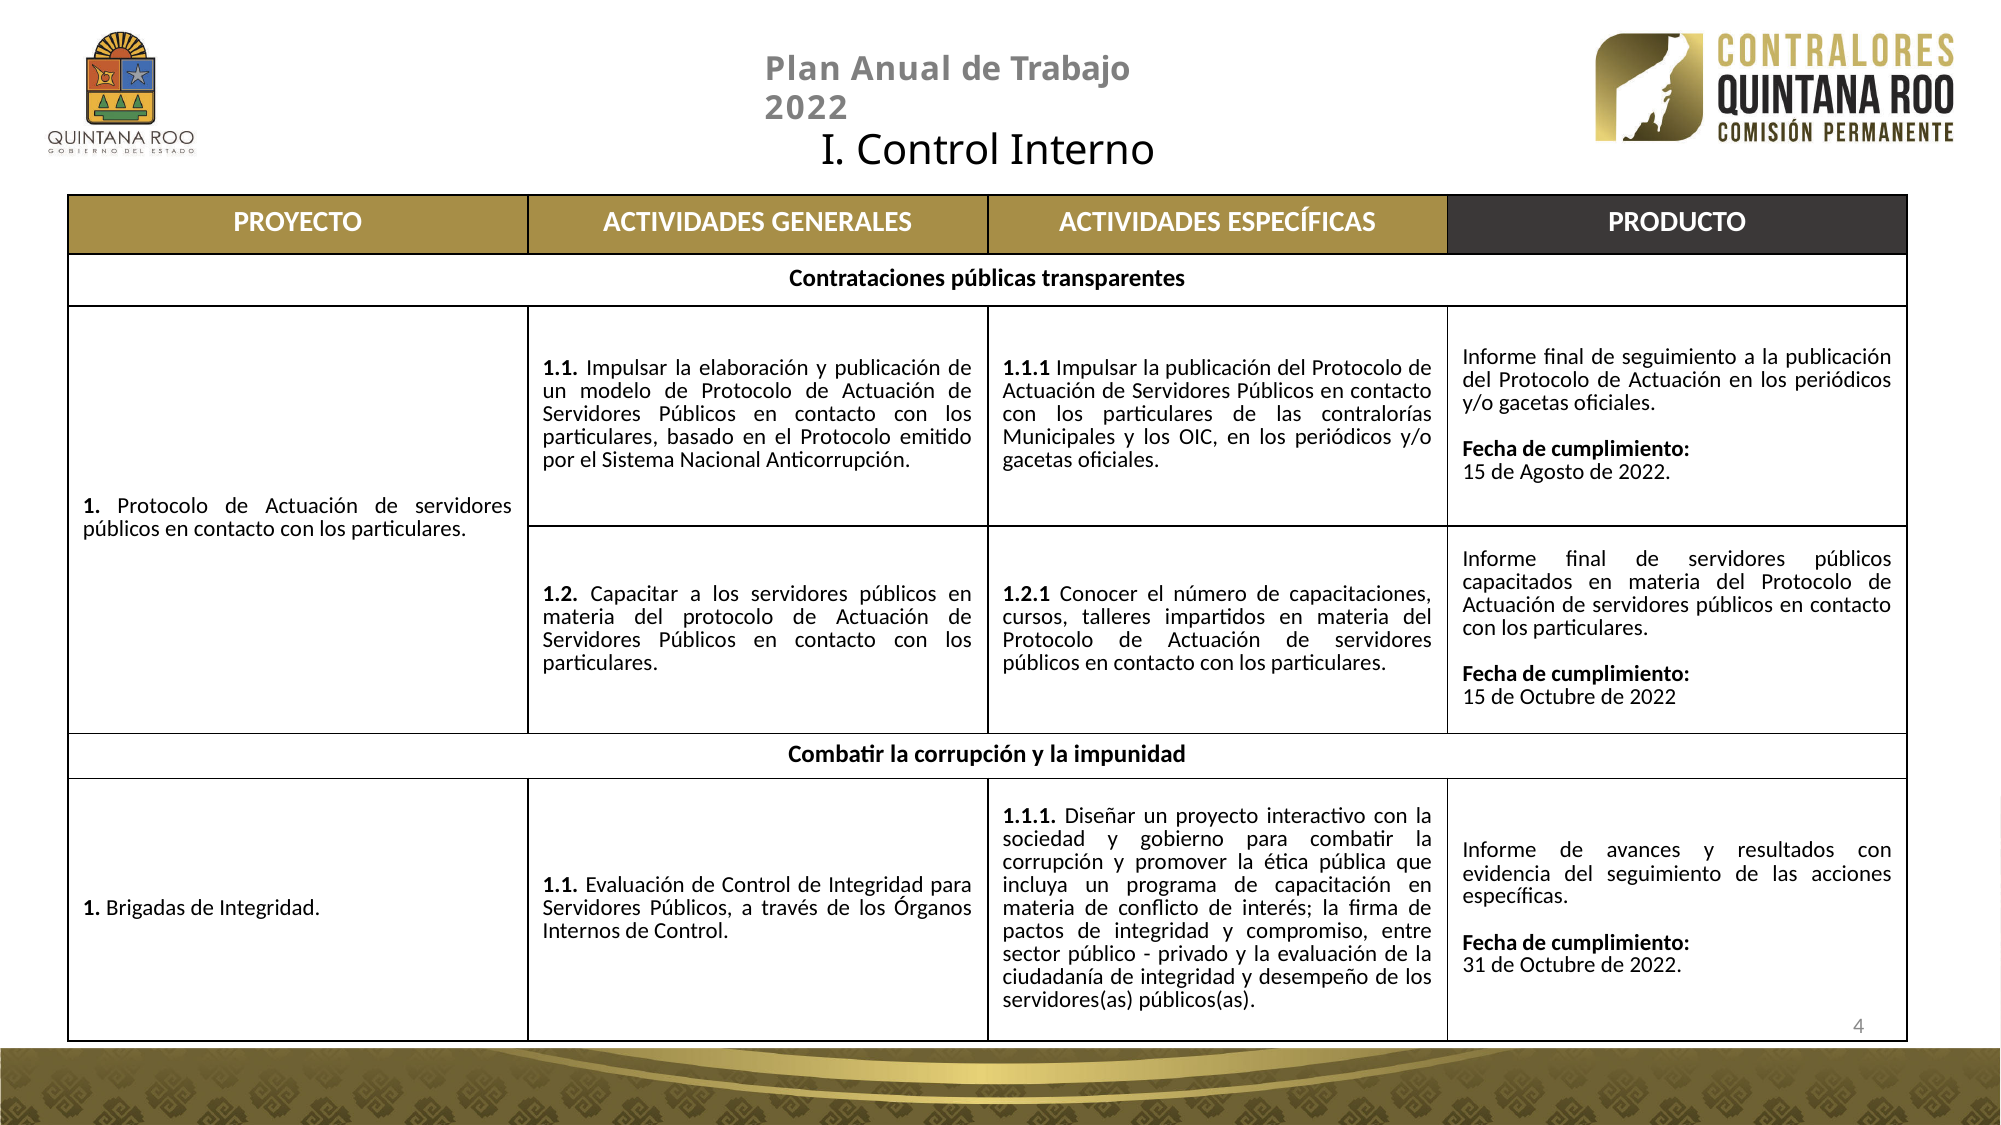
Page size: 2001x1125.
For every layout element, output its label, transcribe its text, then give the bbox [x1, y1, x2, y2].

table_cell 1.1.1. Diseñar un proyecto interactivo con la sociedad y gobierno para combatir la corrupción y promover la ética pública que incluya un programa de capacitación en materia de conflicto de interés; la firma de pactos de integridad y compromiso, entre sector público - privado y la evaluación de la ciudadanía de integridad y desempeño de los servidores(as) públicos(as). [989, 779, 1447, 1040]
text_box Plan Anual de Trabajo 2022 [762, 45, 1213, 121]
table_cell Combatir la corrupción y la impunidad [69, 734, 1906, 778]
picture [0, 0, 2001, 1125]
table_cell 1.2. Capacitar a los servidores públicos en materia del protocolo de Actuación de Servidores Públicos en contacto con los particulares. [529, 527, 987, 733]
table_header ACTIVIDADES GENERALES [529, 196, 987, 253]
text_box I. Control Interno [516, 121, 1459, 174]
table_cell 1.2.1 Conocer el número de capacitaciones, cursos, talleres impartidos en materia del Protocolo de Actuación de servidores públicos en contacto con los particulares. [989, 527, 1447, 733]
table_header ACTIVIDADES ESPECÍFICAS [989, 196, 1447, 253]
table_cell Contrataciones públicas transparentes [69, 255, 1906, 305]
table_cell 1. Protocolo de Actuación de servidores públicos en contacto con los particulares. [69, 307, 527, 733]
text_box [0, 787, 2000, 1049]
table_cell 1.1. Impulsar la elaboración y publicación de un modelo de Protocolo de Actuación de Servidores Públicos en contacto con los particulares, basado en el Protocolo emitido por el Sistema Nacional Anticorrupción. [529, 307, 987, 525]
table_header PRODUCTO [1448, 196, 1906, 253]
table_cell 1.1.1 Impulsar la publicación del Protocolo de Actuación de Servidores Públicos en contacto con los particulares de las contralorías Municipales y los OIC, en los periódicos y/o gacetas oficiales. [989, 307, 1447, 525]
table_cell 1.1. Evaluación de Control de Integridad para Servidores Públicos, a través de los Órganos Internos de Control. [529, 779, 987, 1040]
table_cell Informe de avances y resultados con evidencia del seguimiento de las acciones específicas. Fecha de cumplimiento: 31 de Octubre de 2022. [1448, 779, 1906, 1040]
table_cell Informe final de seguimiento a la publicación del Protocolo de Actuación en los periódicos y/o gacetas oficiales. Fecha de cumplimiento: 15 de Agosto de 2022. [1448, 307, 1906, 525]
table_cell 1. Brigadas de Integridad. [69, 779, 527, 1040]
table_header PROYECTO [69, 196, 527, 253]
table_cell Informe final de servidores públicos capacitados en materia del Protocolo de Actuación de servidores públicos en contacto con los particulares. Fecha de cumplimiento: 15 de Octubre de 2022 [1448, 527, 1906, 733]
